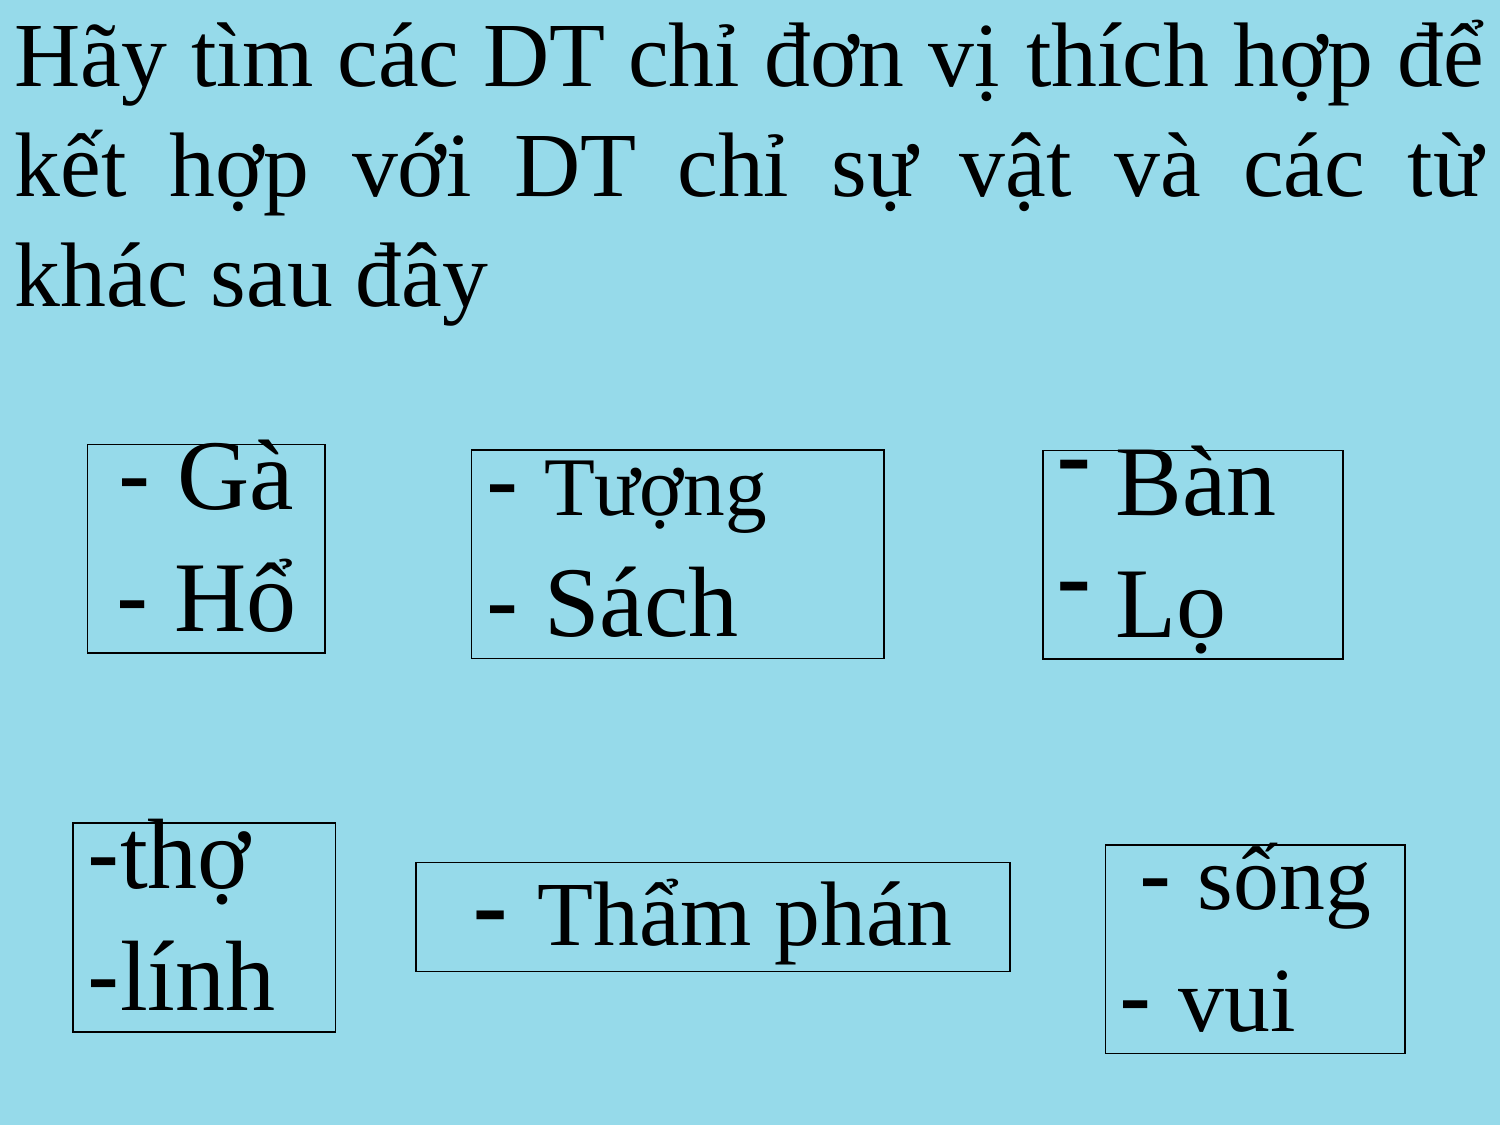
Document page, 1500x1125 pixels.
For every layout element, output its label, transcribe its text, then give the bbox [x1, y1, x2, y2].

text_box - Thẩm phán [416, 862, 1010, 972]
text_box Hãy tìm các DT chỉ đơn vị thích hợp để kết hợp với DT chỉ sự vật và các từ khác sau đây [0, 0, 1500, 333]
text_box Bàn Lọ [1042, 450, 1343, 659]
text_box -thợ -lính [73, 823, 336, 1032]
text_box - Gà - Hổ [87, 444, 325, 654]
text_box - sống - vui [1105, 844, 1406, 1054]
text_box - Tượng - Sách [471, 450, 884, 659]
